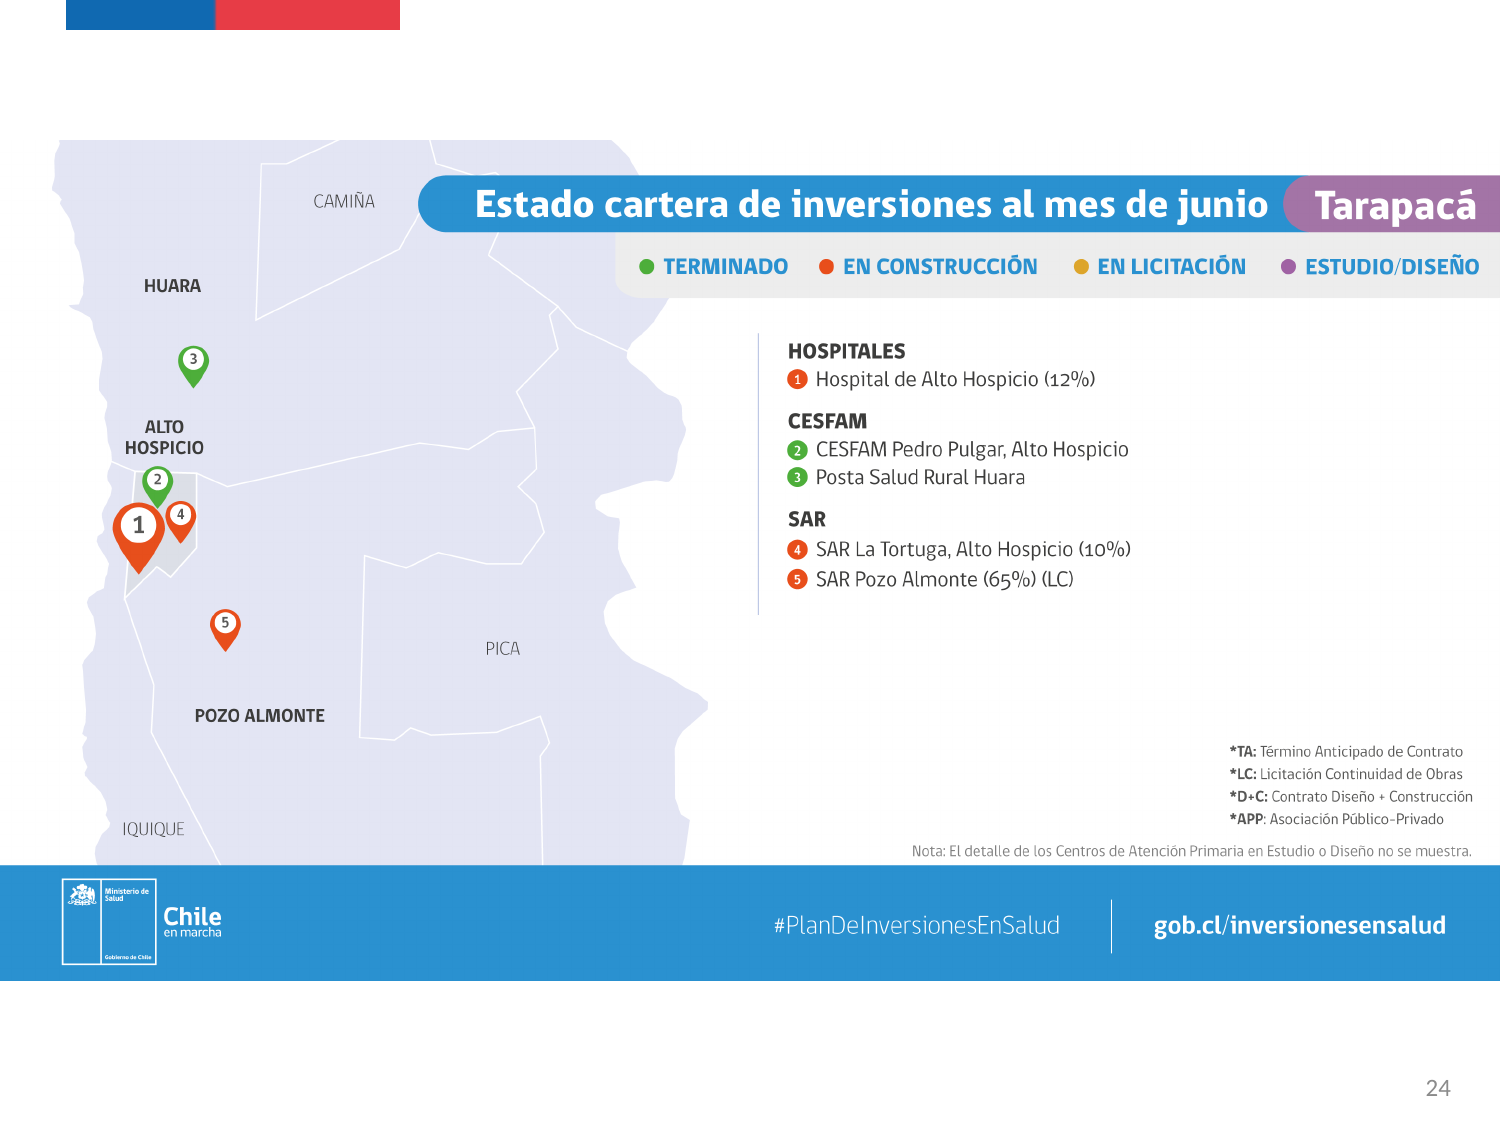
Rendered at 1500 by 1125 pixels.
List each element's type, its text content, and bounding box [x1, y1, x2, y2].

picture [0, 140, 1500, 981]
picture [66, 0, 400, 30]
slide_number 24 [1116, 1070, 1467, 1103]
